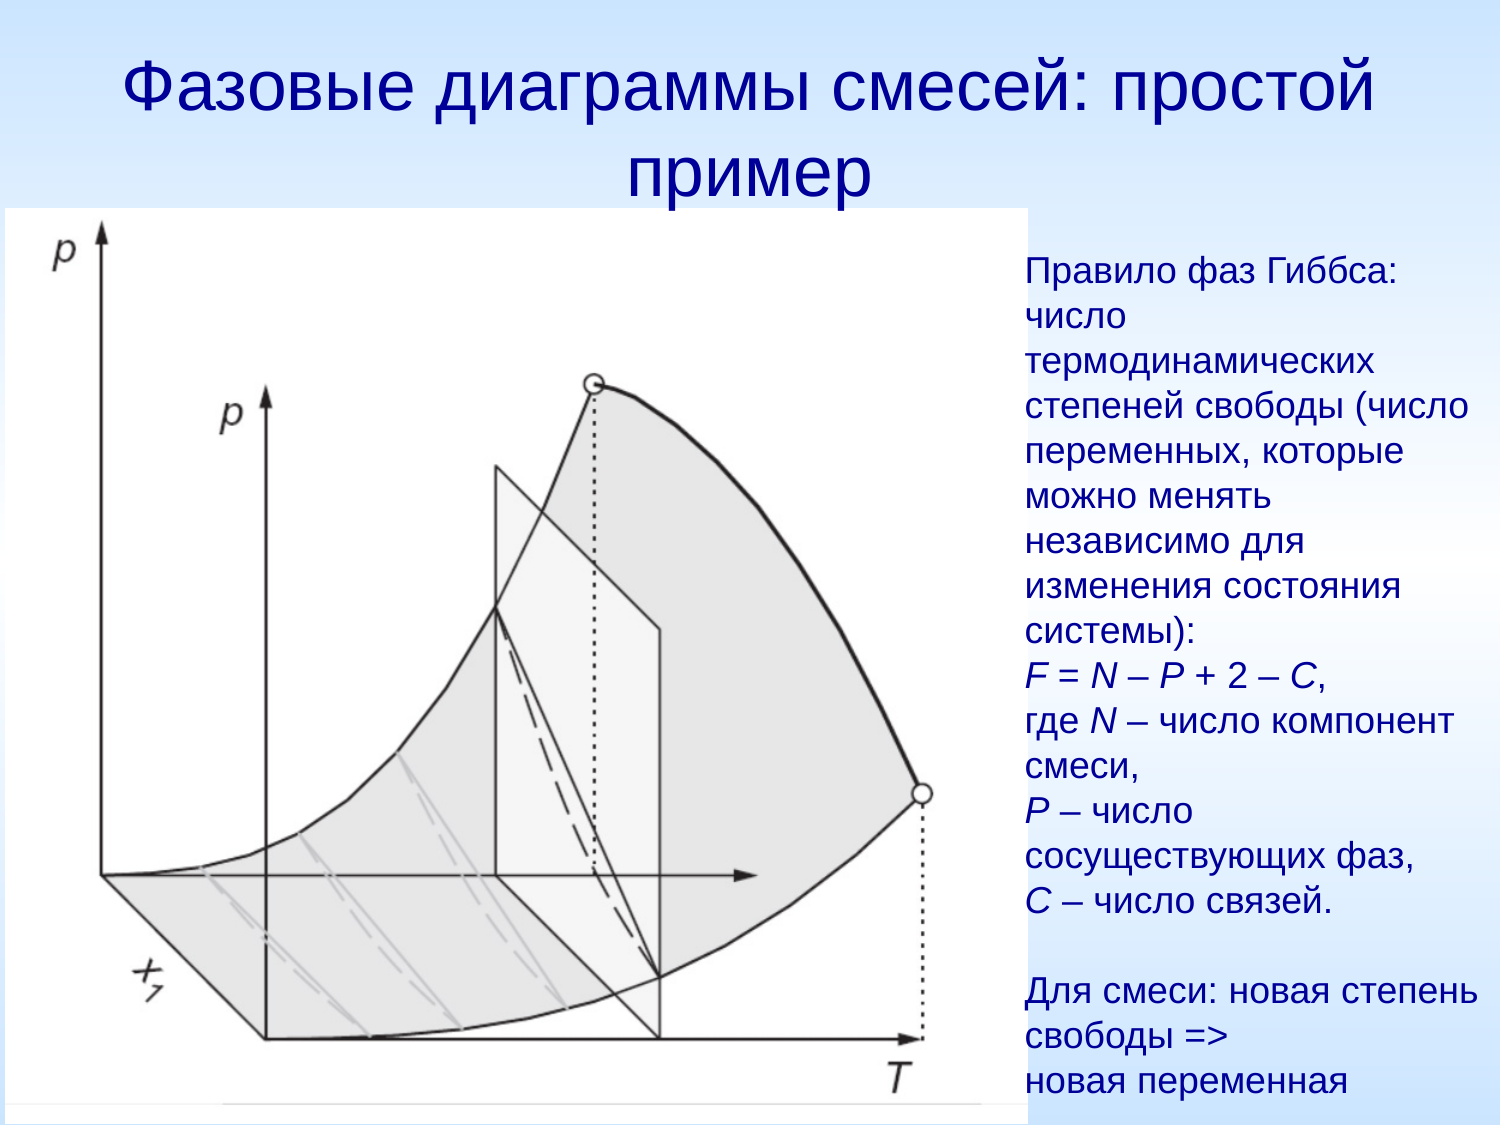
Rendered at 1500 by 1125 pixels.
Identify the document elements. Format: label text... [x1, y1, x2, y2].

title Фазовые диаграммы смесей: простой пример [75, 30, 1425, 219]
text_box Правило фаз Гиббса: число термодинамических степеней свободы (число переменных, которые можно менять независимо для изменения состояния системы): F = N – P + 2 – C, где N – число компонент смеси, P – число сосуществующих фаз, С – число связей. Для смеси: новая степень свободы => новая переменная [1032, 239, 1495, 1109]
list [5, 207, 1028, 1125]
